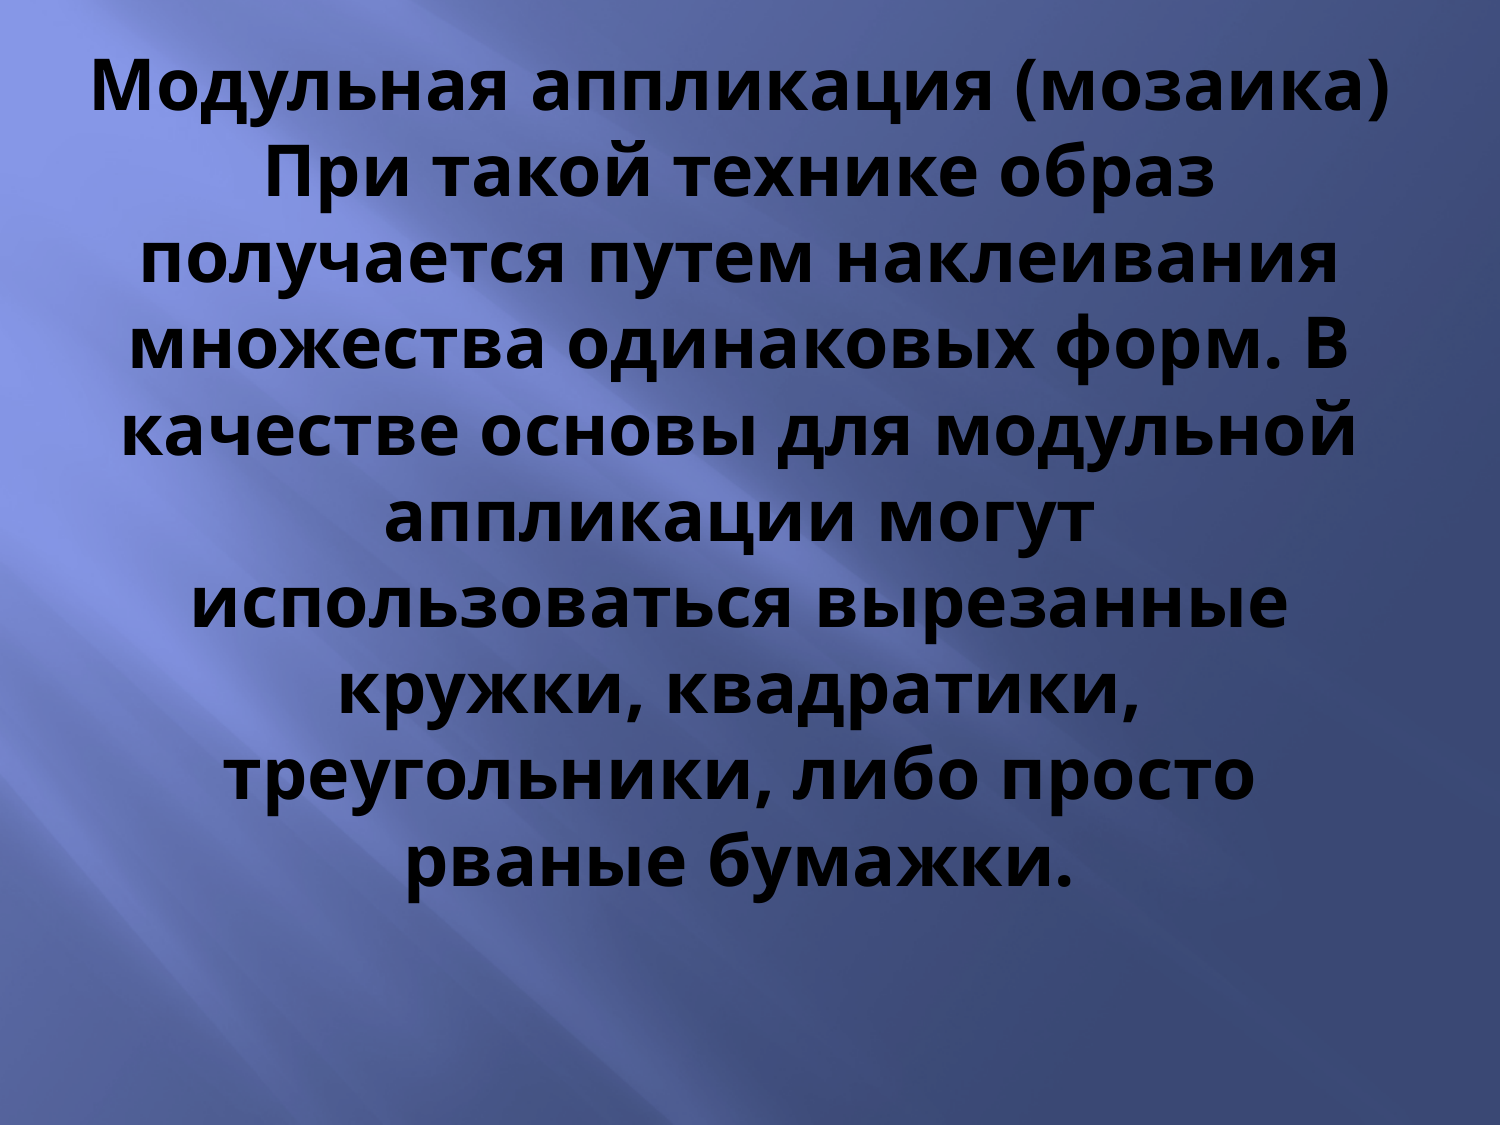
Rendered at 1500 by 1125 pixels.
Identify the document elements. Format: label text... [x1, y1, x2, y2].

title Модульная аппликация (мозаика) При такой технике образ получается путем наклеивания множества одинаковых форм. В качестве основы для модульной аппликации могут использоваться вырезанные кружки, квадратики, треугольники, либо просто рваные бумажки. [64, 0, 1415, 942]
